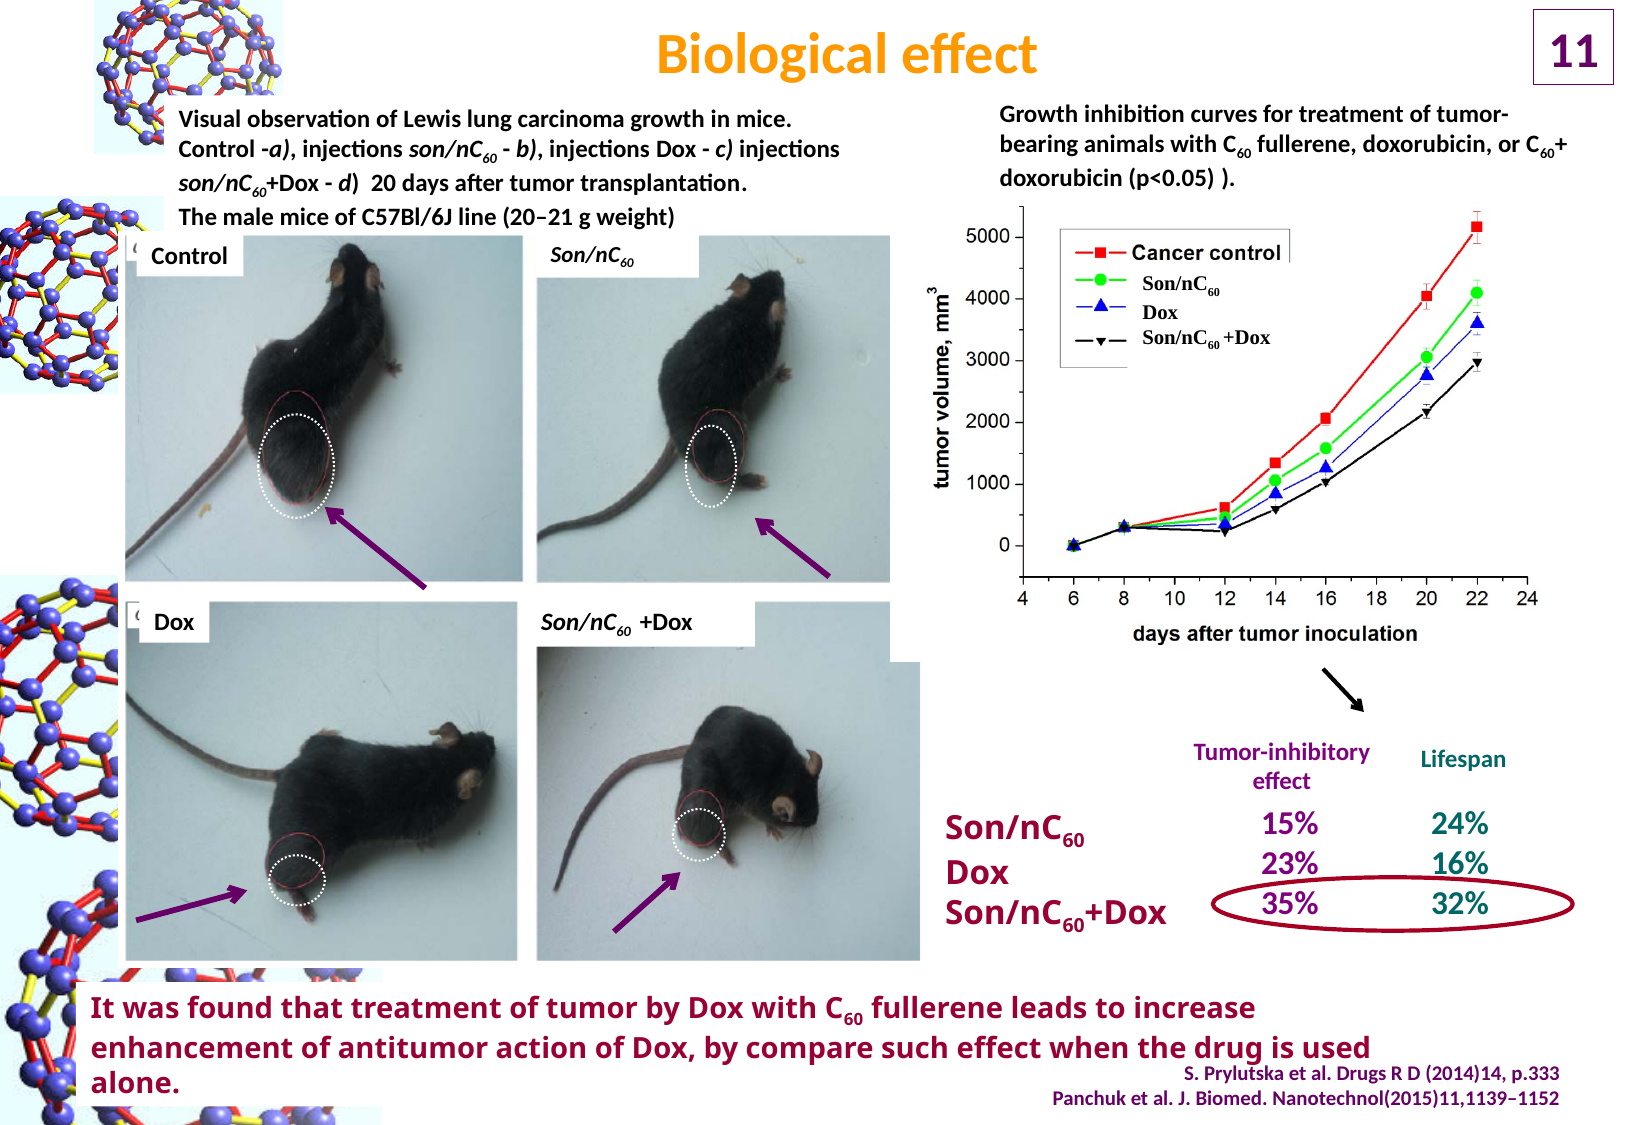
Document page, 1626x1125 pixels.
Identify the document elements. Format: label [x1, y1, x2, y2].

text_box [0, 0, 1625, 1125]
